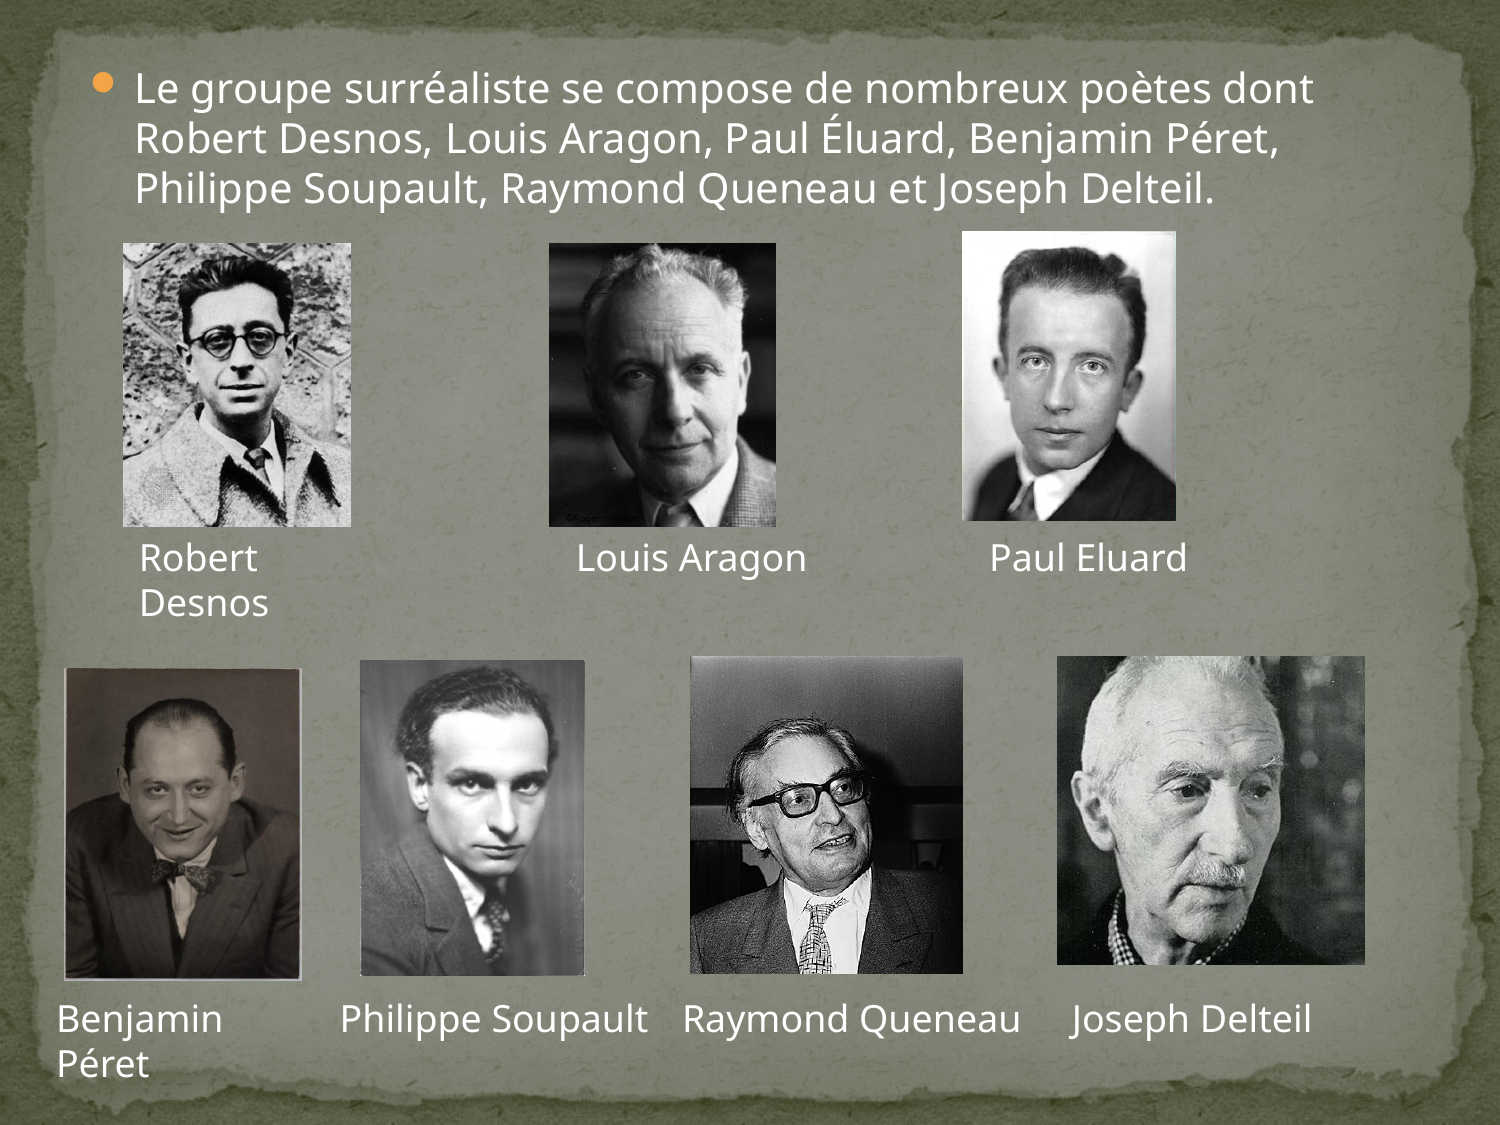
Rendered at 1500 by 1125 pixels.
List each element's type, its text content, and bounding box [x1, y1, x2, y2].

list Le groupe surréaliste se compose de nombreux poètes dont Robert Desnos, Louis Aragon, Paul Éluard, Benjamin Péret, Philippe Soupault, Raymond Queneau et Joseph Delteil. [75, 54, 1425, 1059]
text_box Louis Aragon [561, 527, 904, 587]
picture [123, 243, 351, 527]
text_box Raymond Queneau [667, 987, 1046, 1048]
text_box Philippe Soupault [324, 987, 667, 1048]
picture [549, 243, 776, 527]
text_box Benjamin Péret [41, 987, 337, 1093]
picture [690, 656, 963, 974]
text_box Paul Eluard [974, 527, 1317, 587]
text_box Joseph Delteil [1057, 987, 1365, 1048]
picture [64, 668, 302, 981]
text_box Robert Desnos [123, 527, 408, 632]
picture [962, 231, 1176, 521]
picture [1057, 656, 1365, 965]
picture [360, 660, 585, 976]
